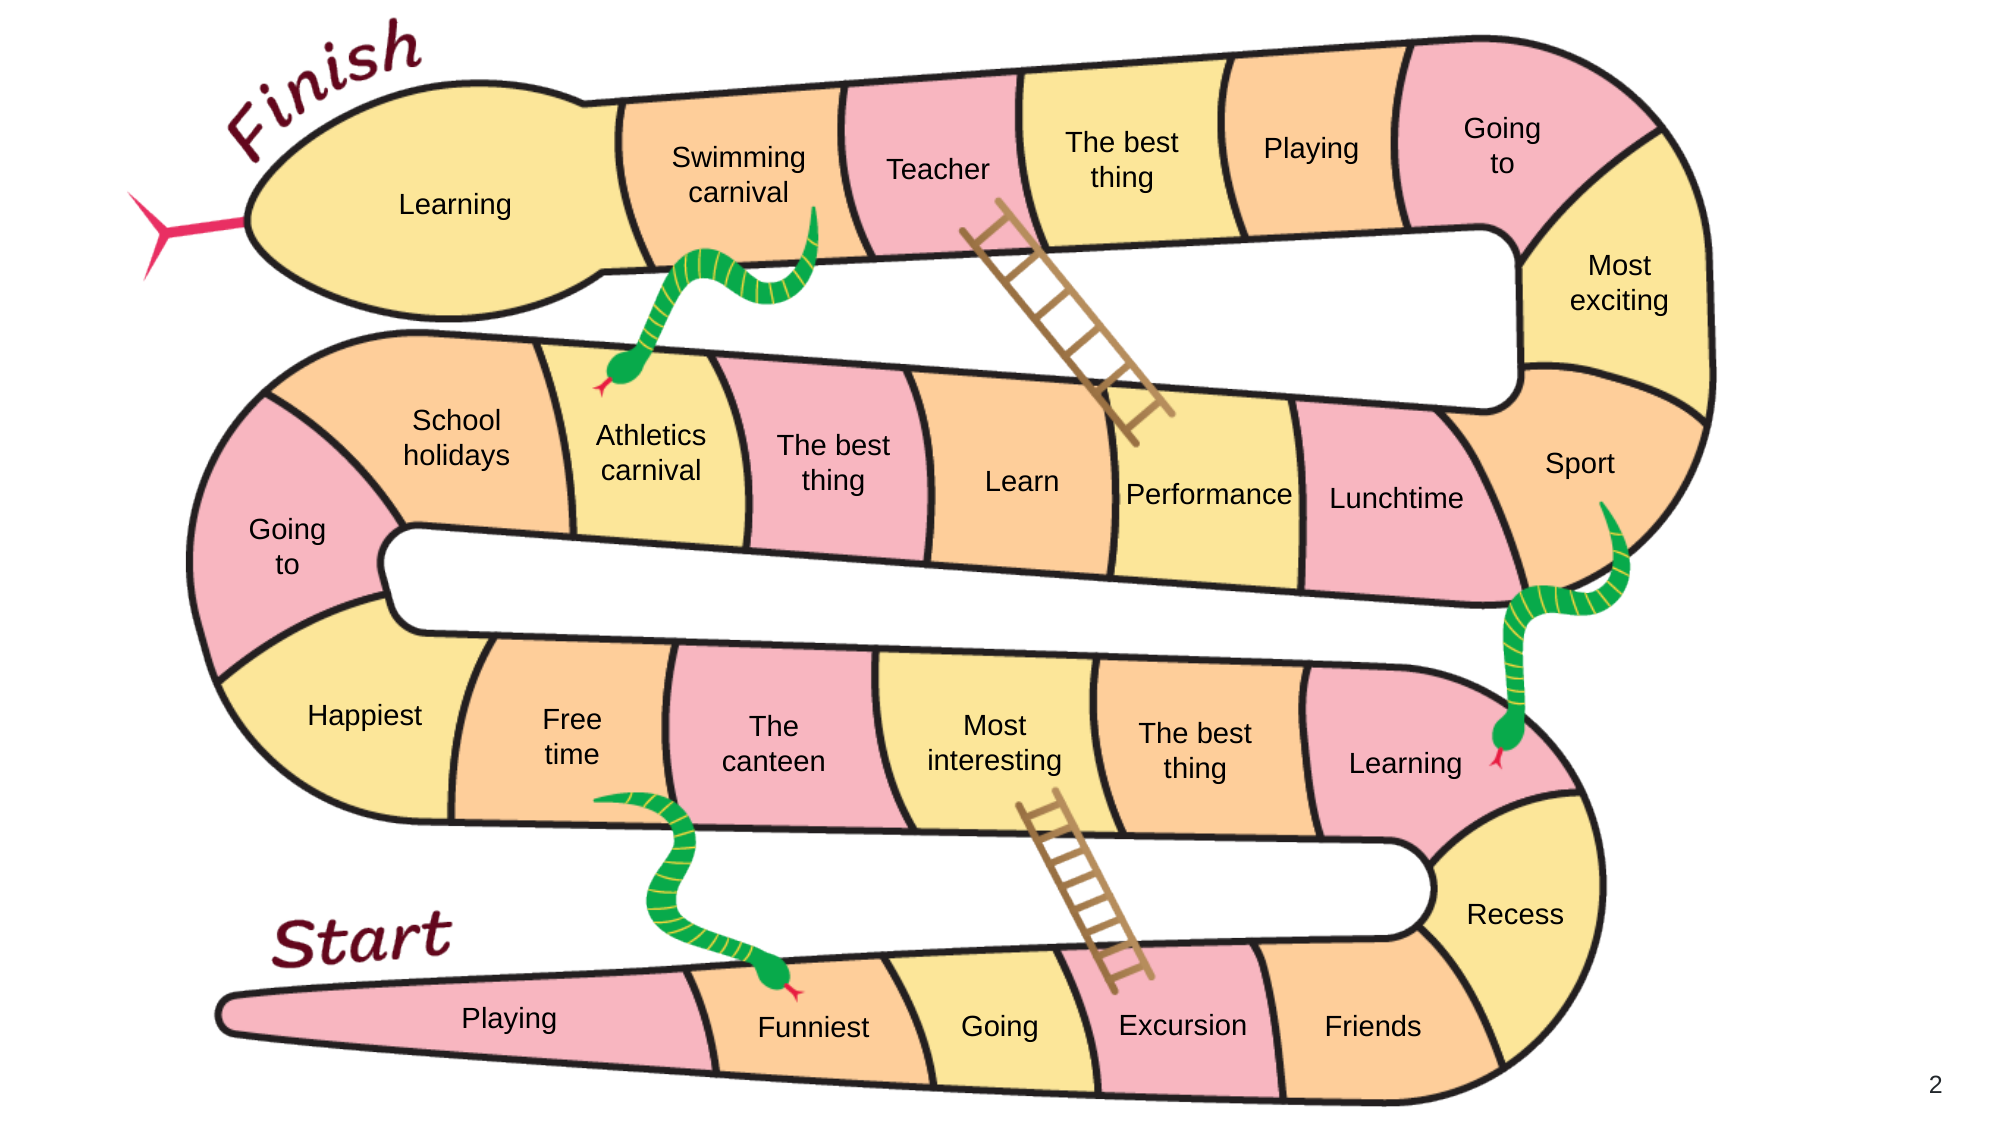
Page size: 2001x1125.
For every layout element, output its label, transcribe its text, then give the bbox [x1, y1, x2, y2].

picture [48, 0, 1796, 1125]
slide_number 2 [1824, 1068, 1943, 1099]
